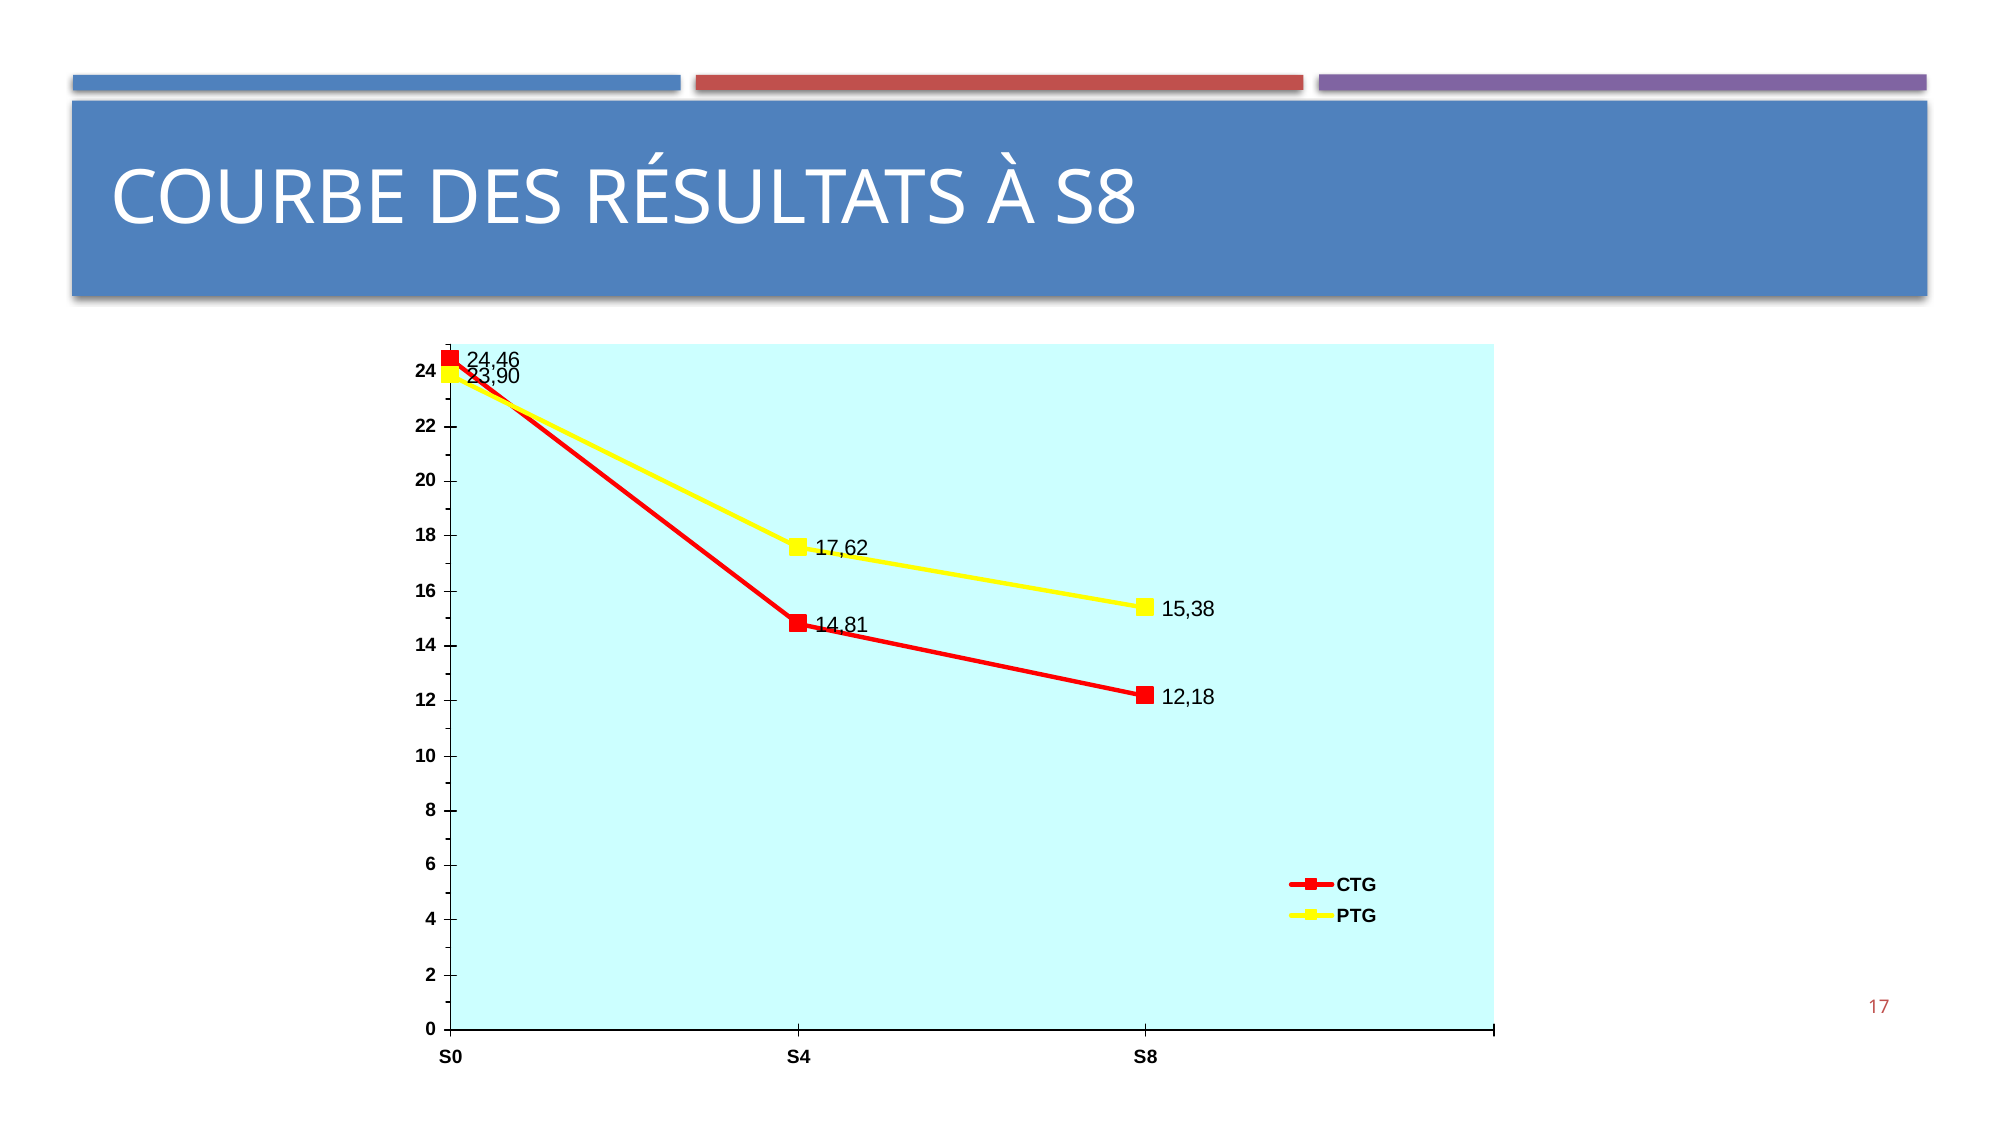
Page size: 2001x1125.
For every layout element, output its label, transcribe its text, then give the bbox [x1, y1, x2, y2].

title Courbe des résultats à S8 [95, 260, 1905, 427]
slide_number 17 [1732, 977, 1905, 1037]
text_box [369, 315, 1681, 1106]
